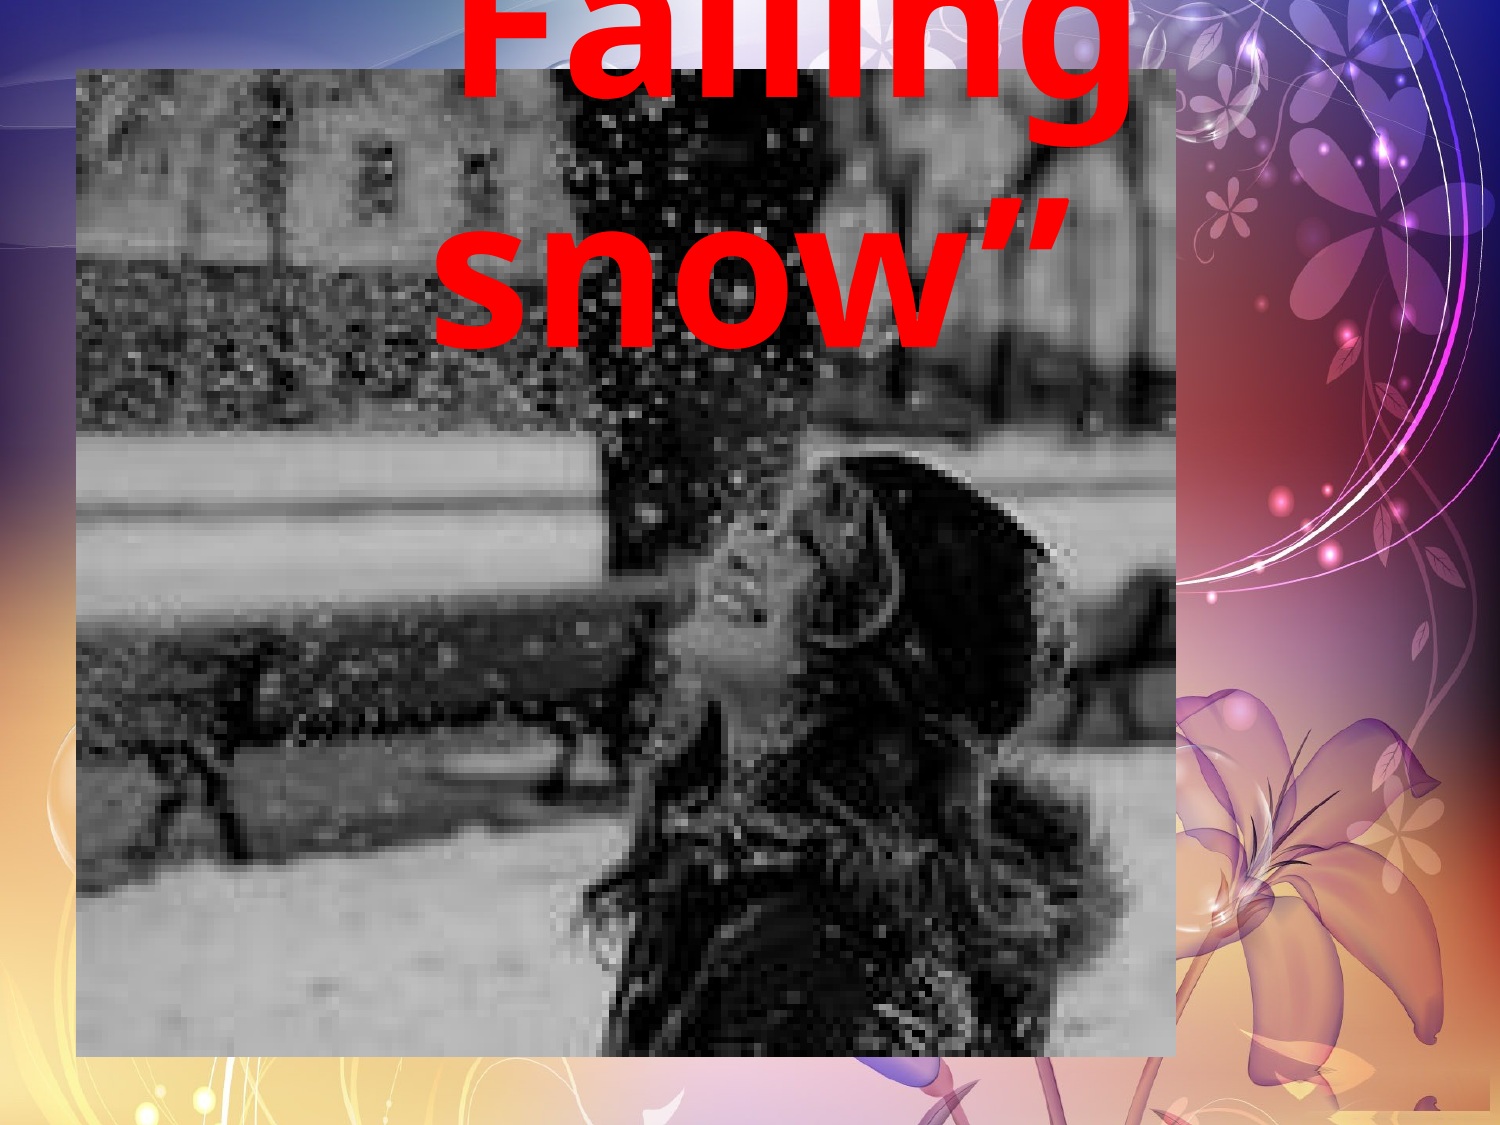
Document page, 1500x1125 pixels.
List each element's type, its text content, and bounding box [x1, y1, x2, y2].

title “Falling snow” [75, 45, 1425, 233]
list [76, 69, 1176, 1057]
picture [0, 0, 1500, 1125]
